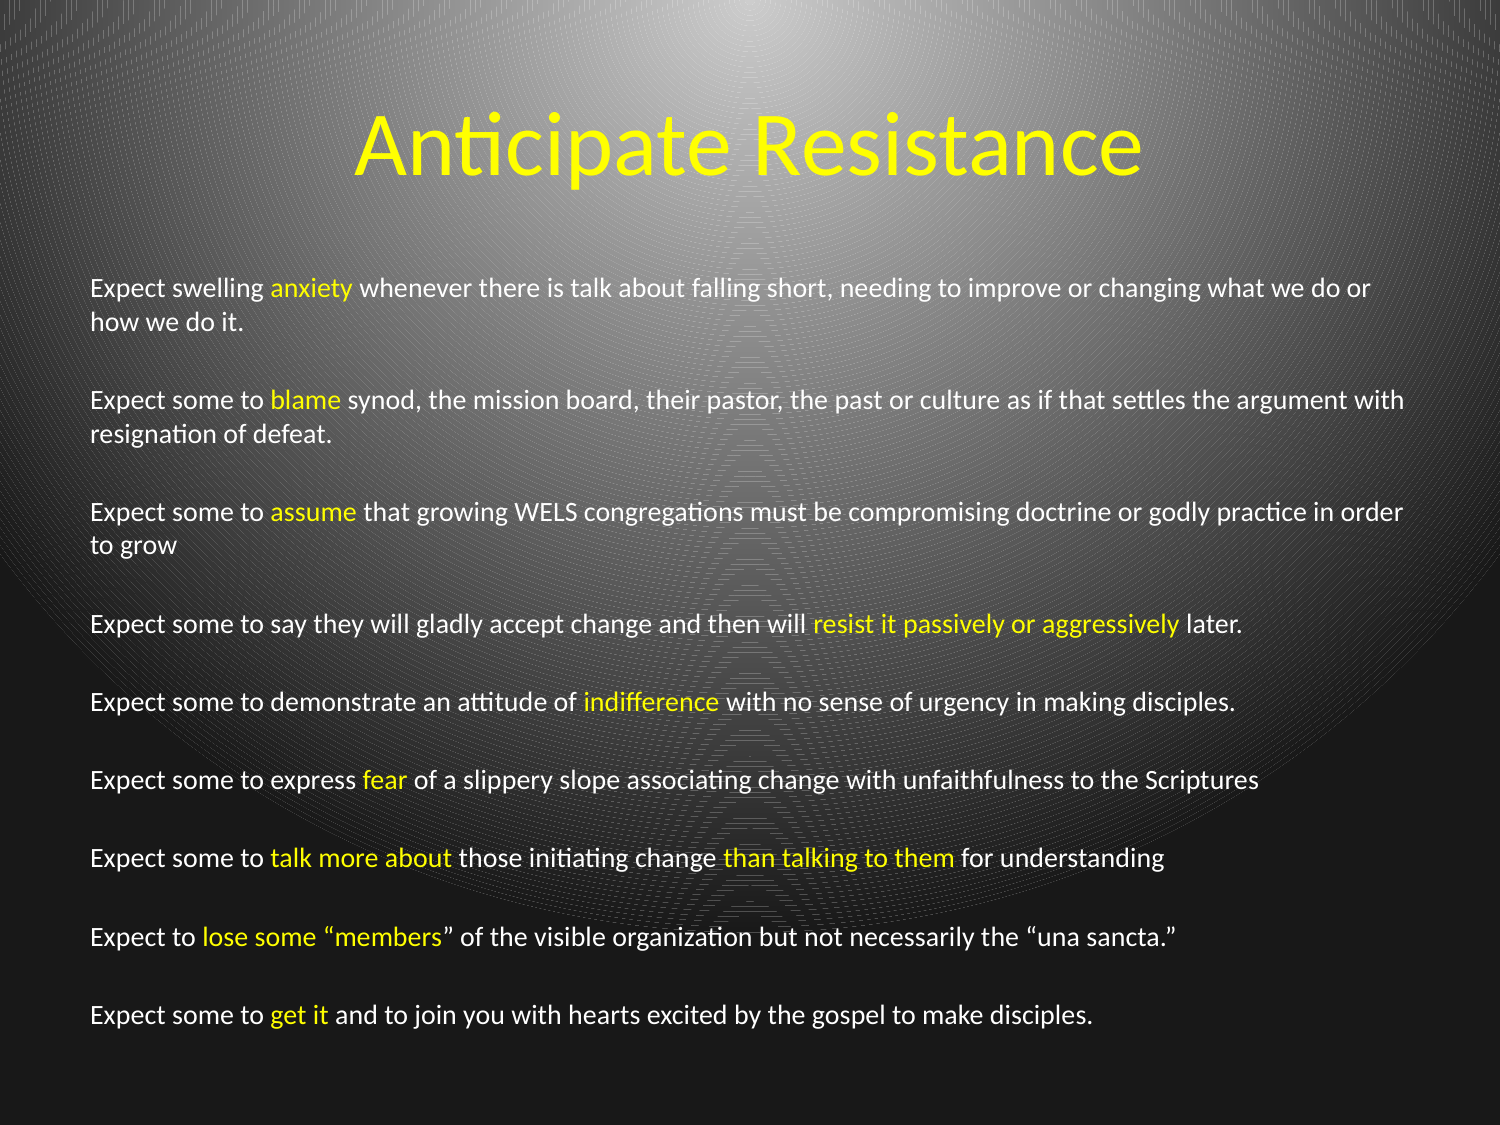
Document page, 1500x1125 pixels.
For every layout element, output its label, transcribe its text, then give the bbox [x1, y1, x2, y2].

title Anticipate Resistance [75, 45, 1425, 233]
list Expect swelling anxiety whenever there is talk about falling short, needing to improve or changing what we do or how we do it. Expect some to blame synod, the mission board, their pastor, the past or culture as if that settles the argument with resignation of defeat. Expect some to assume that growing WELS congregations must be compromising doctrine or godly practice in order to grow Expect some to say they will gladly accept change and then will resist it passively or aggressively later. Expect some to demonstrate an attitude of indifference with no sense of urgency in making disciples. Expect some to express fear of a slippery slope associating change with unfaithfulness to the Scriptures Expect some to talk more about those initiating change than talking to them for understanding Expect to lose some “members” of the visible organization but not necessarily the “una sancta.” Expect some to get it and to join you with hearts excited by the gospel to make disciples. [75, 262, 1425, 1038]
